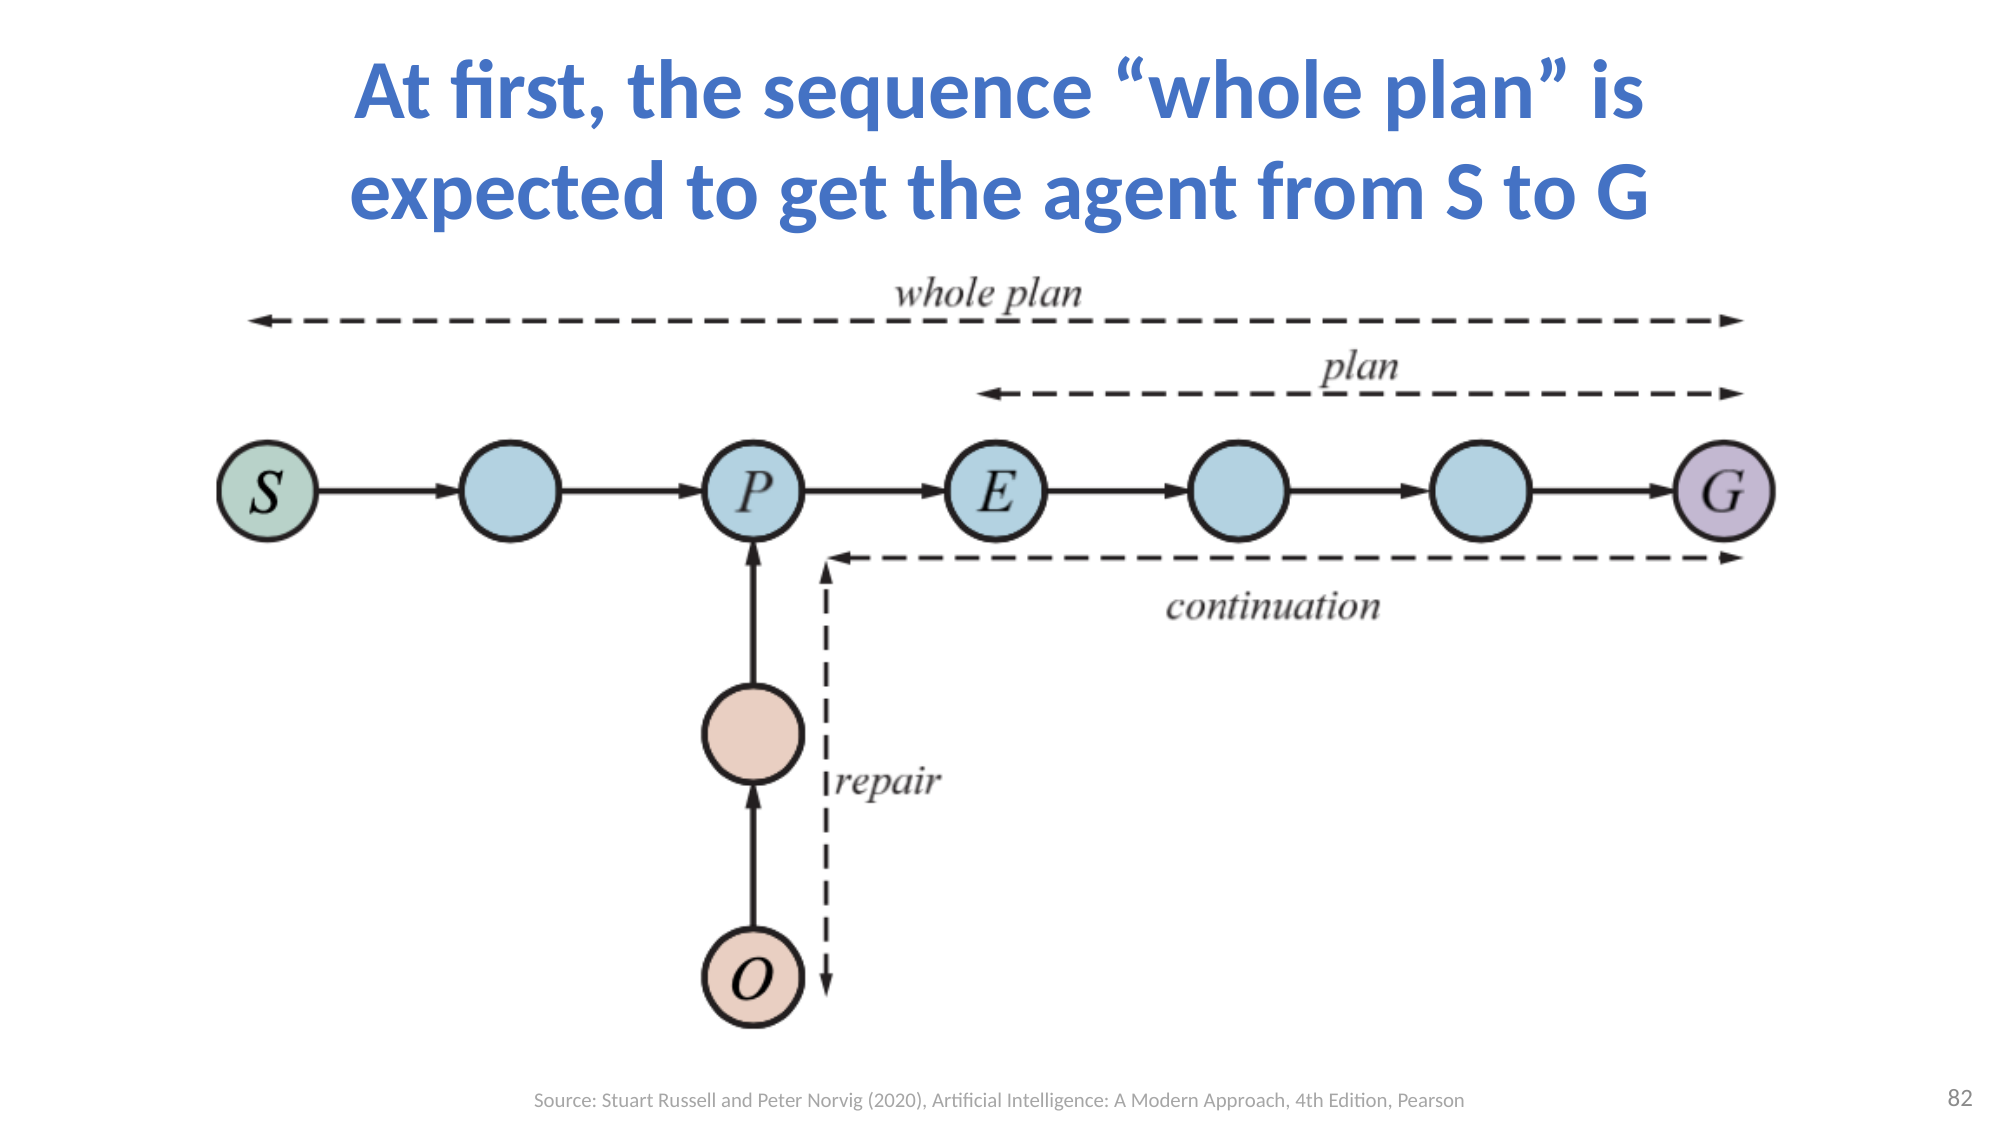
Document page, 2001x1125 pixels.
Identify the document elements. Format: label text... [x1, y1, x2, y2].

picture [196, 275, 1804, 1050]
slide_number 82 [1830, 1076, 1989, 1116]
text_box Source: Stuart Russell and Peter Norvig (2020), Artificial Intelligence: A Modern Approach, 4th Edition, Pearson [427, 1079, 1573, 1119]
title At first, the sequence “whole plan” is expected to get the agent from S to G [239, 25, 1761, 247]
